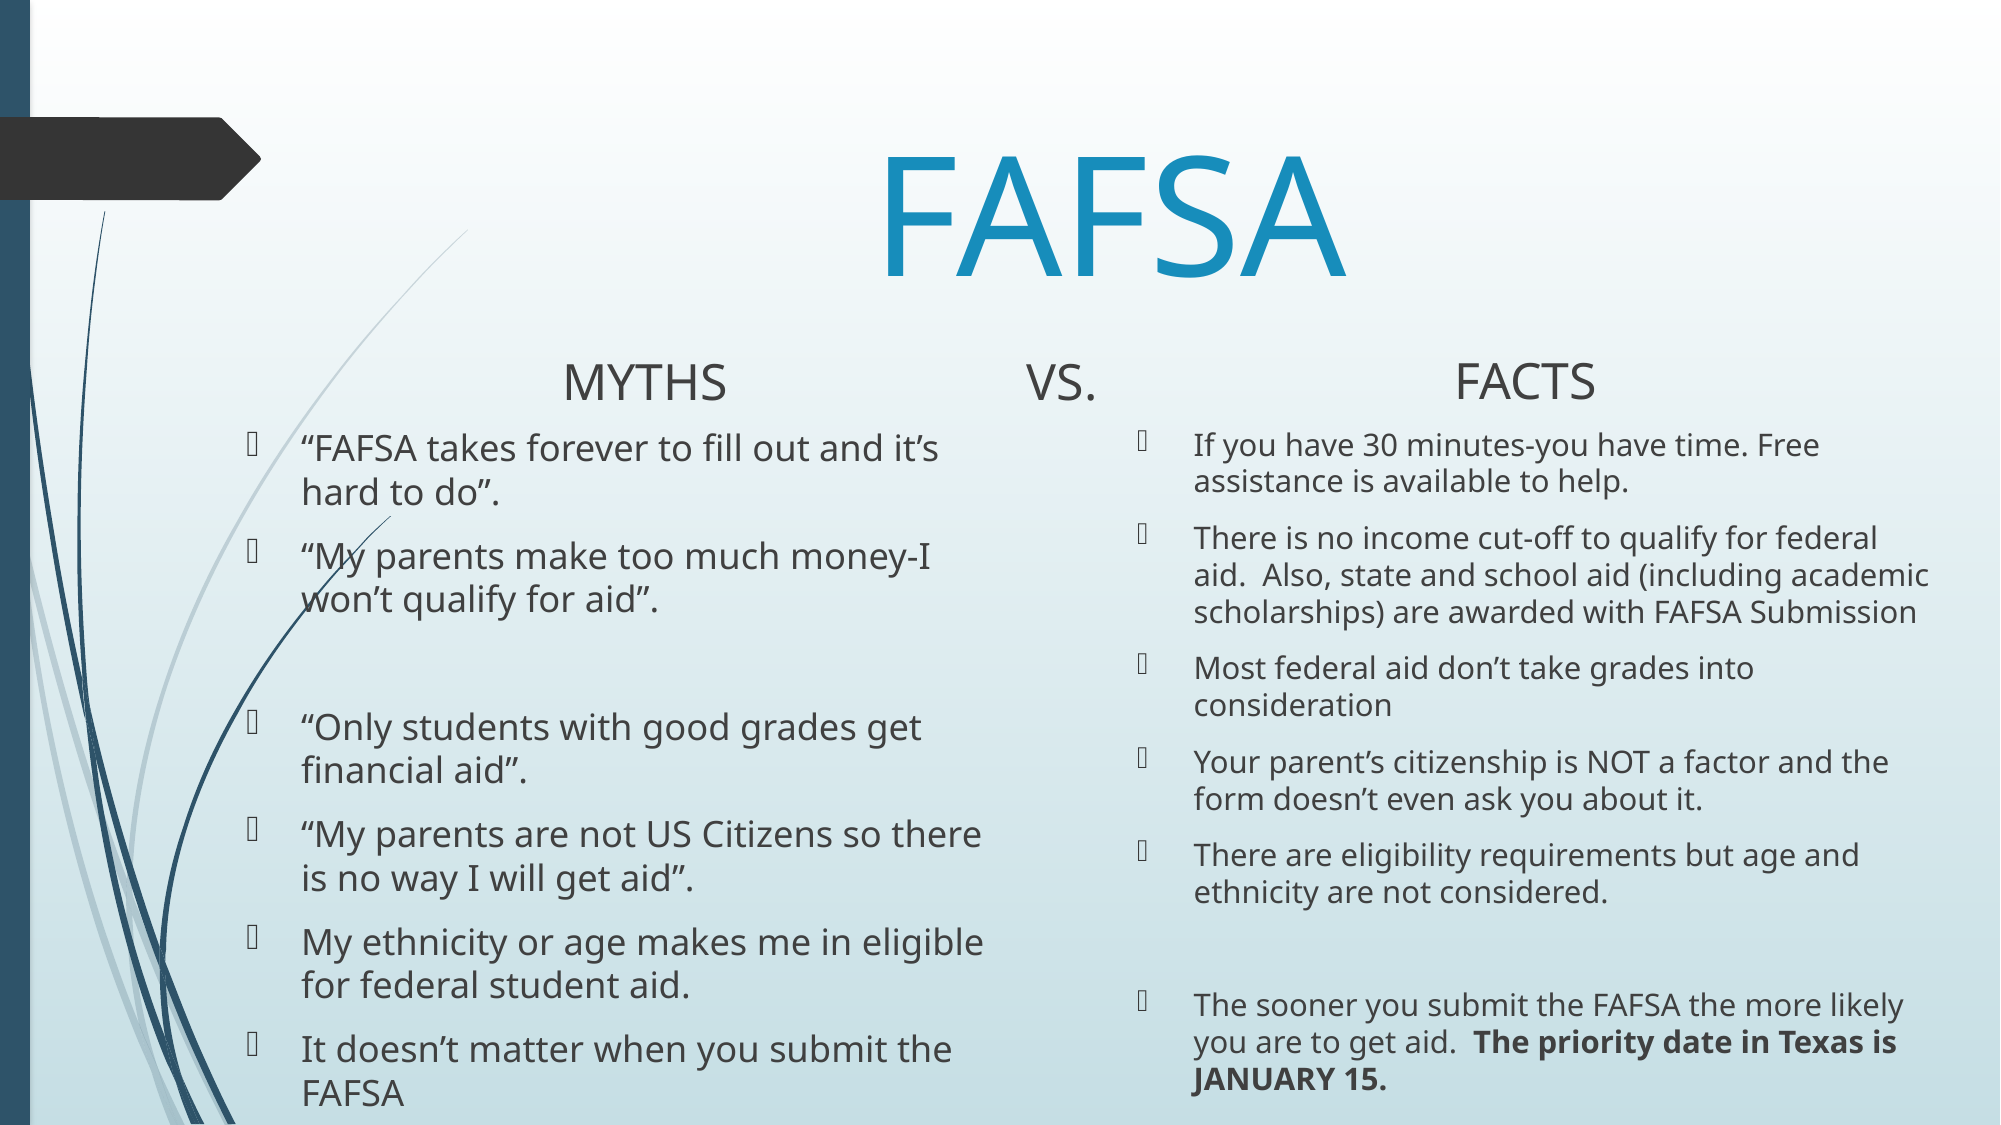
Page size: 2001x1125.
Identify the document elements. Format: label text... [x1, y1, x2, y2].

list If you have 30 minutes-you have time. Free assistance is available to help. There is no income cut-off to qualify for federal aid. Also, state and school aid (including academic scholarships) are awarded with FAFSA Submission Most federal aid don’t take grades into consideration Your parent’s citizenship is NOT a factor and the form doesn’t even ask you about it. There are eligibility requirements but age and ethnicity are not considered. The sooner you submit the FAFSA the more likely you are to get aid. The priority date in Texas is JANUARY 15. [1122, 417, 1947, 1125]
list FACTS [1231, 323, 1888, 417]
list “FAFSA takes forever to fill out and it’s hard to do”. “My parents make too much money-I won’t qualify for aid”. “Only students with good grades get financial aid”. “My parents are not US Citizens so there is no way I will get aid”. My ethnicity or age makes me in eligible for federal student aid. It doesn’t matter when you submit the FAFSA [231, 418, 1025, 1125]
list MYTHS VS. [482, 323, 1138, 419]
title FAFSA [425, 102, 1888, 313]
